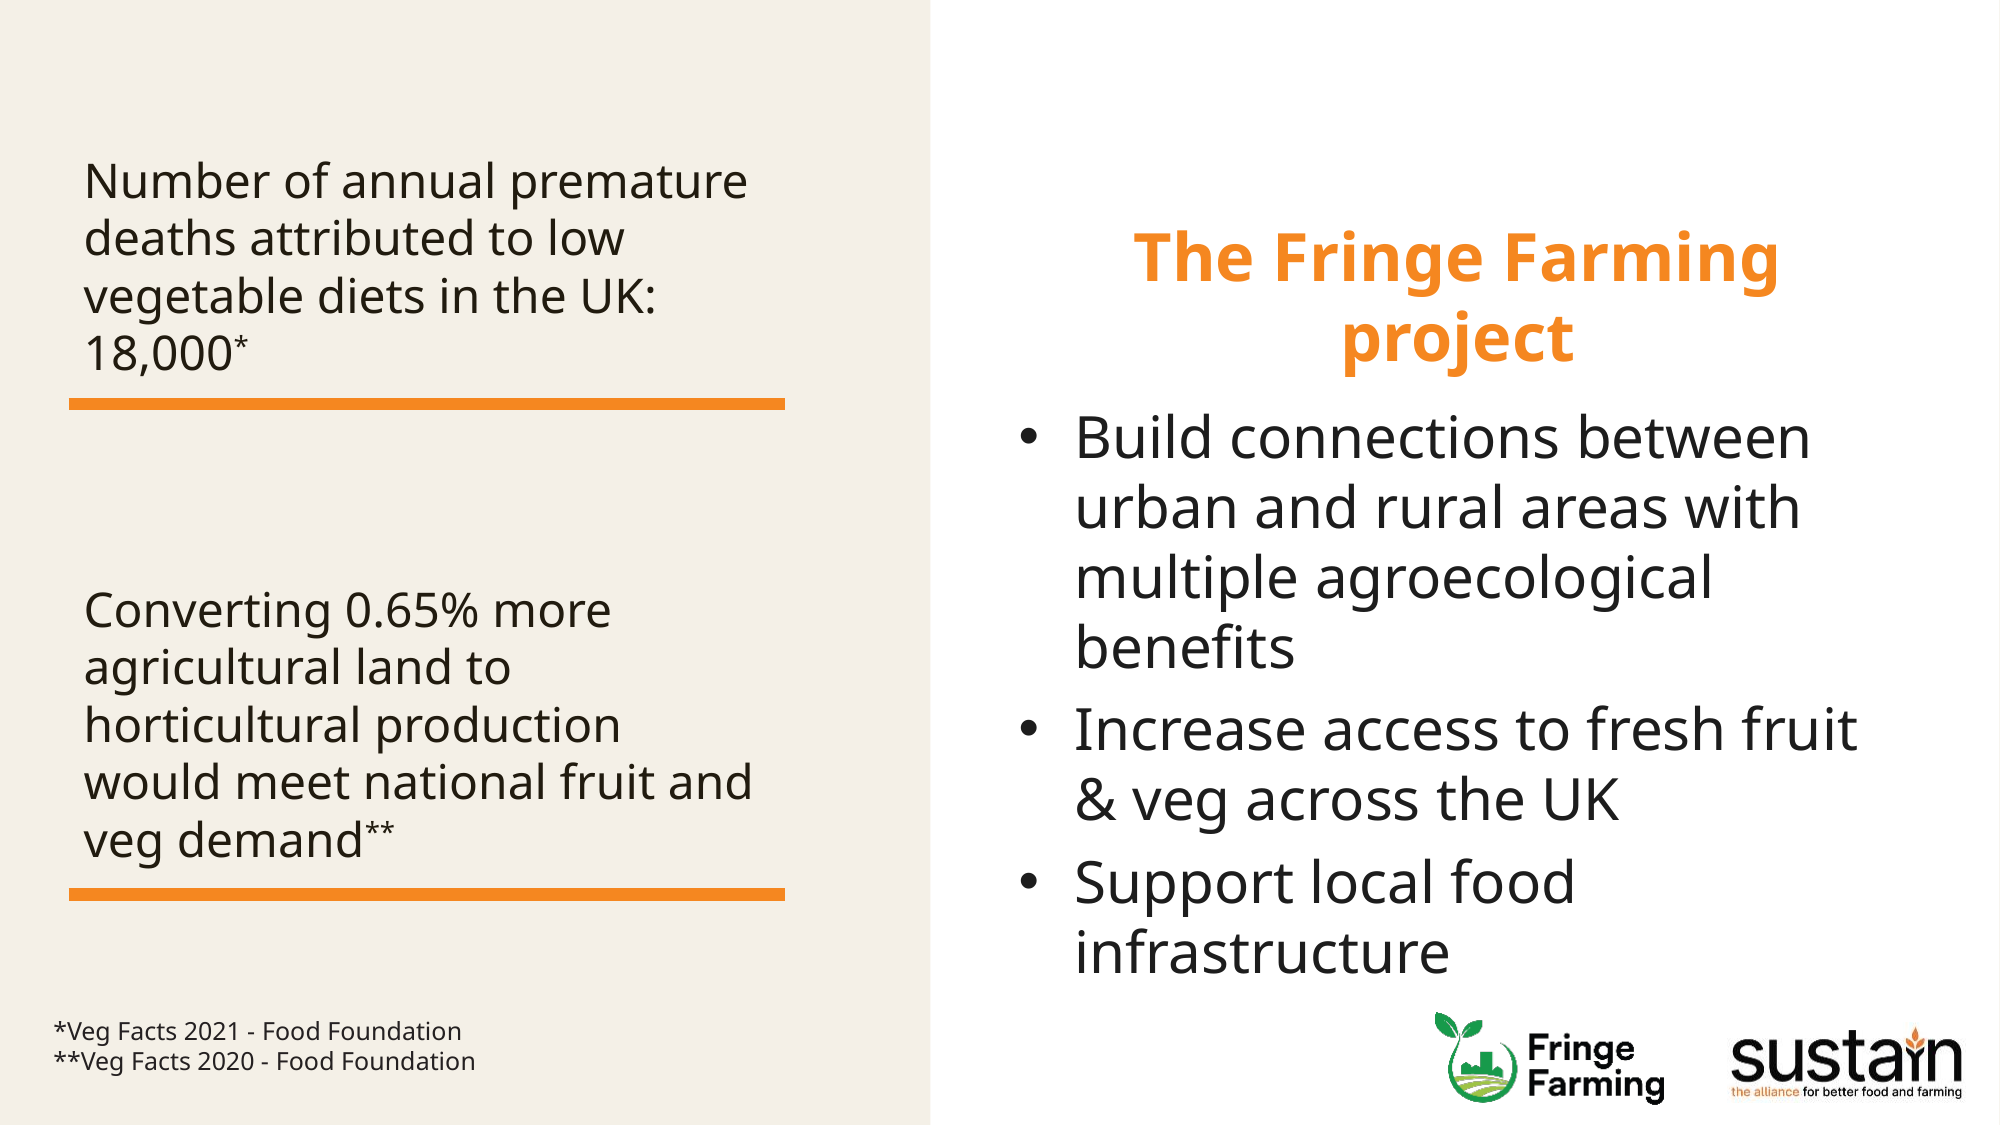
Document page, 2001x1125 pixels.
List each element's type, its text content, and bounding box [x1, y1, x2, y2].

picture [1430, 1008, 1669, 1109]
text_box The Fringe Farming project Build connections between urban and rural areas with multiple agroecological benefits Increase access to fresh fruit & veg across the UK Support local food infrastructure [1003, 207, 1912, 993]
text_box *Veg Facts 2021 - Food Foundation **Veg Facts 2020 - Food Foundation [38, 1008, 1004, 1084]
text_box Converting 0.65% more agricultural land to horticultural production would meet national fruit and veg demand** [68, 572, 786, 875]
text_box [929, 0, 2000, 1125]
text_box Number of annual premature deaths attributed to low vegetable diets in the UK: 18,000* [68, 143, 840, 388]
picture [1726, 1022, 1966, 1103]
